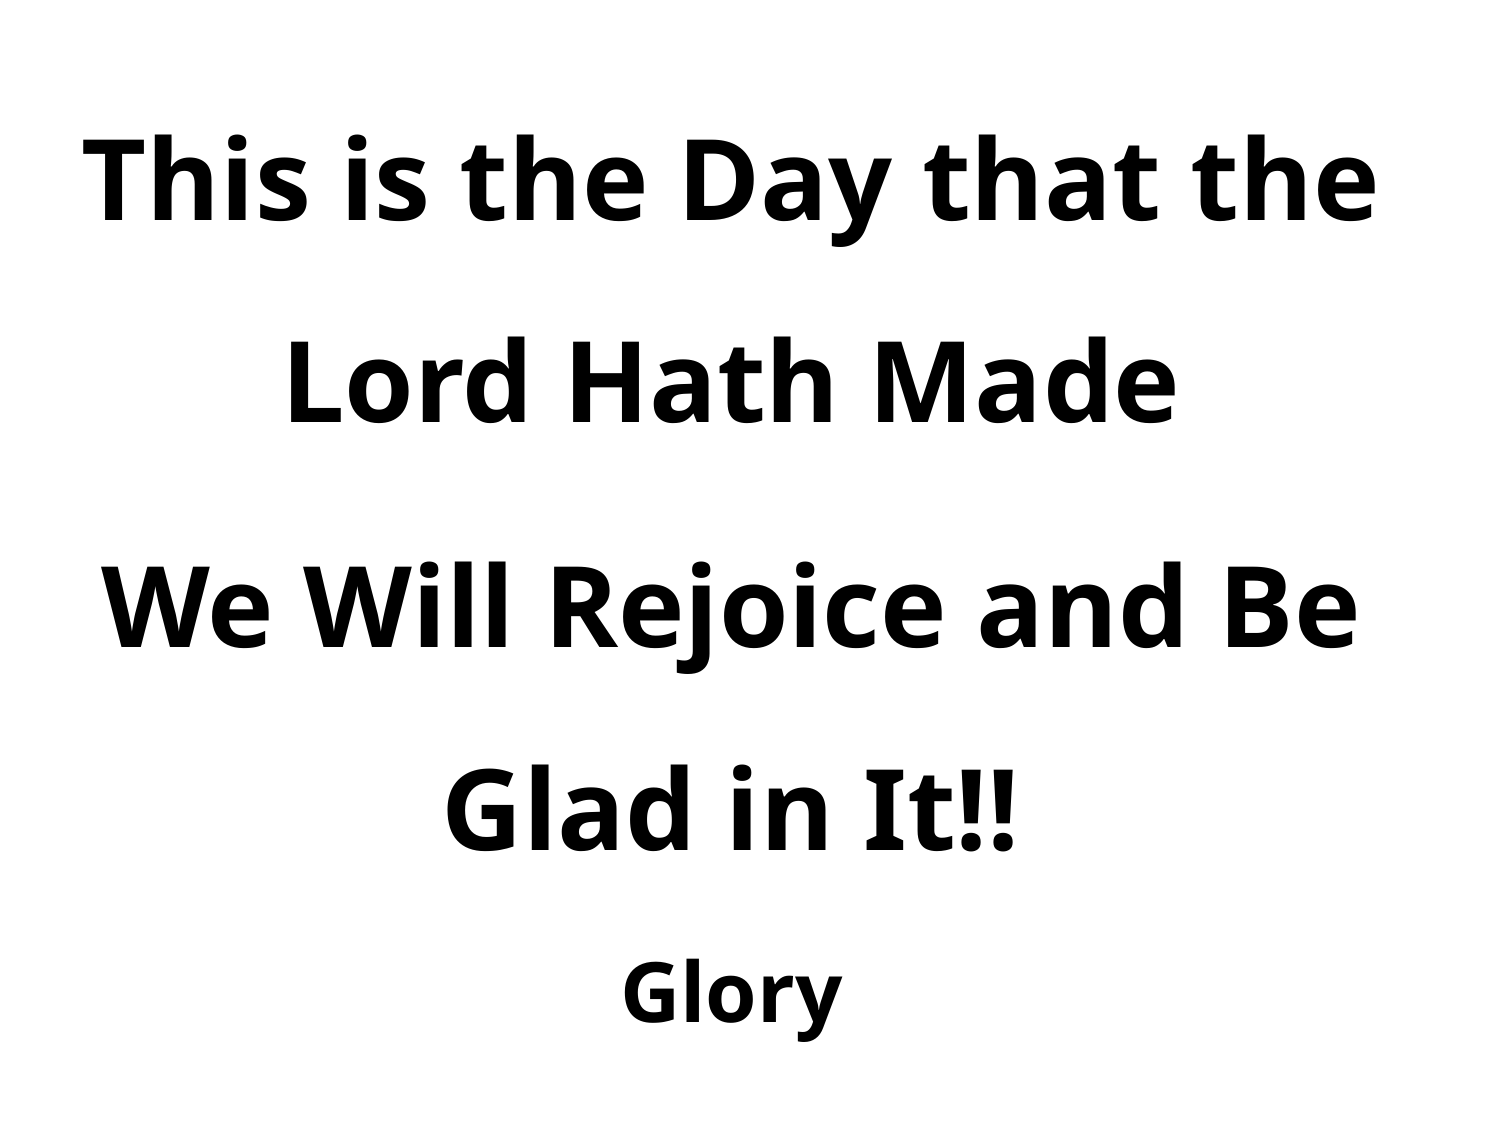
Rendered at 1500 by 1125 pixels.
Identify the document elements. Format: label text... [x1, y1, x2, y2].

list This is the Day that the Lord Hath Made We Will Rejoice and Be Glad in It!! Glory [37, 32, 1425, 1080]
